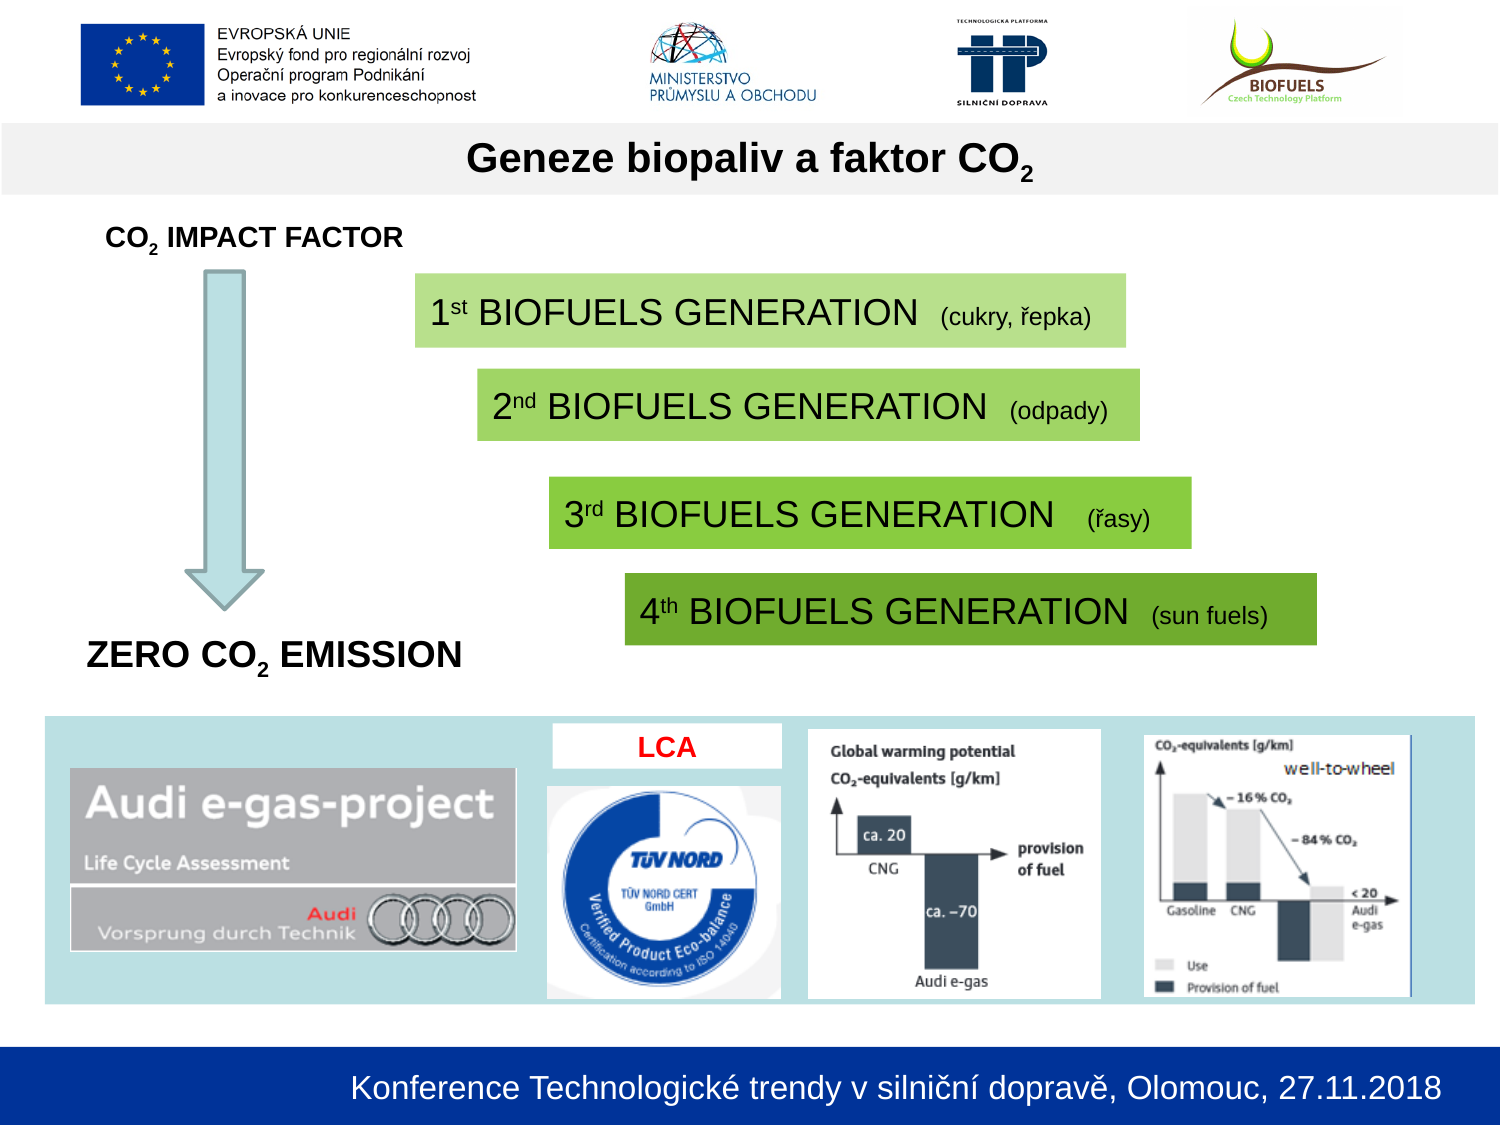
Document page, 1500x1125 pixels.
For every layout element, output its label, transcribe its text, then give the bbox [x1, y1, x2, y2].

picture [52, 0, 534, 133]
text_box Konference Technologické trendy v silniční dopravě, Olomouc, 27.11.2018 [29, 1058, 1459, 1114]
picture [638, 11, 826, 112]
picture [547, 786, 781, 1000]
text_box [184, 269, 265, 612]
text_box [0, 1046, 1500, 1125]
text_box LCA [551, 721, 784, 771]
picture [70, 768, 517, 952]
picture [945, 15, 1061, 108]
text_box 2nd BIOFUELS GENERATION (odpady) [475, 367, 1142, 443]
picture [1144, 735, 1412, 997]
text_box ZERO CO2 EMISSION [27, 631, 516, 681]
text_box 4th BIOFUELS GENERATION (sun fuels) [623, 571, 1319, 648]
picture [1186, 6, 1403, 117]
text_box [43, 714, 1477, 1006]
picture [808, 729, 1101, 1000]
text_box Geneze biopaliv a faktor CO2 [1, 123, 1499, 195]
text_box 1st BIOFUELS GENERATION (cukry, řepka) [413, 271, 1128, 350]
text_box CO2 IMPACT FACTOR [47, 202, 467, 275]
text_box 3rd BIOFUELS GENERATION (řasy) [547, 475, 1194, 551]
